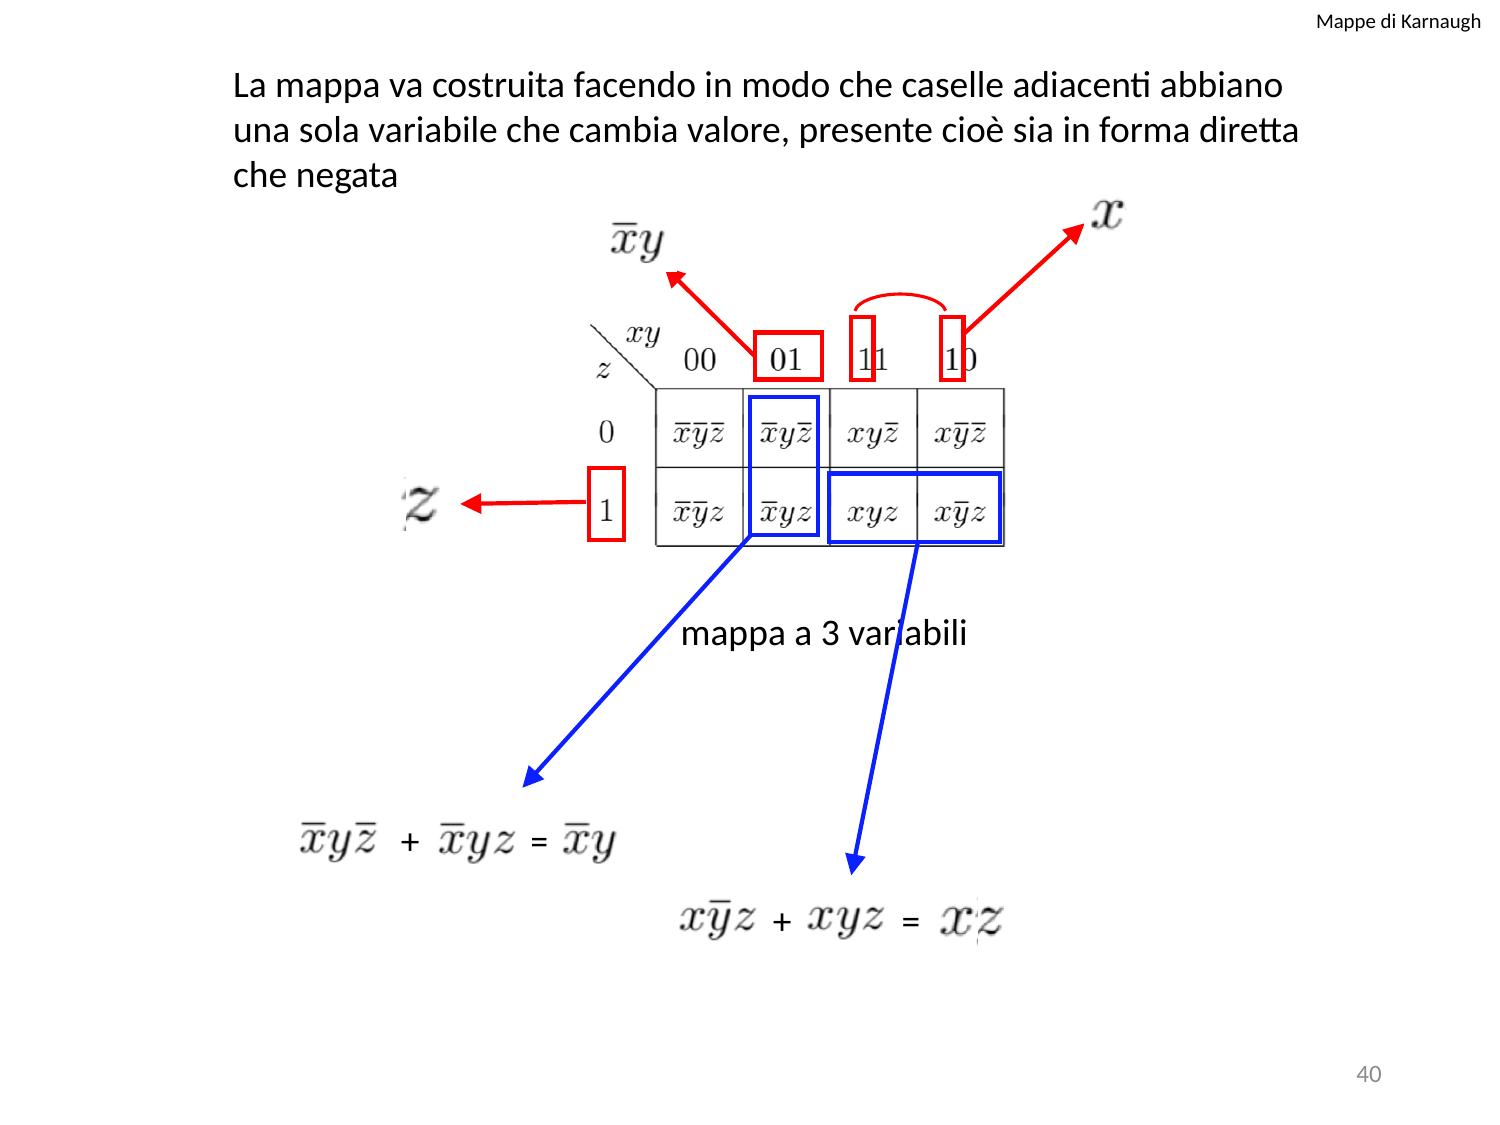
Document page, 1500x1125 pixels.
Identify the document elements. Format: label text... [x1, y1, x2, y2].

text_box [828, 540, 1000, 876]
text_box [522, 540, 819, 788]
text_box La mappa va costruita facendo in modo che caselle adiacenti abbiano una sola variabile che cambia valore, presente cioè sia in forma diretta che negata [218, 52, 1325, 203]
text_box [281, 787, 619, 876]
text_box Mappe di Karnaugh [1301, 0, 1497, 40]
slide_number 40 [1059, 1042, 1397, 1103]
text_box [819, 540, 828, 662]
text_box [671, 875, 1006, 964]
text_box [400, 192, 1126, 540]
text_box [1000, 540, 1013, 662]
